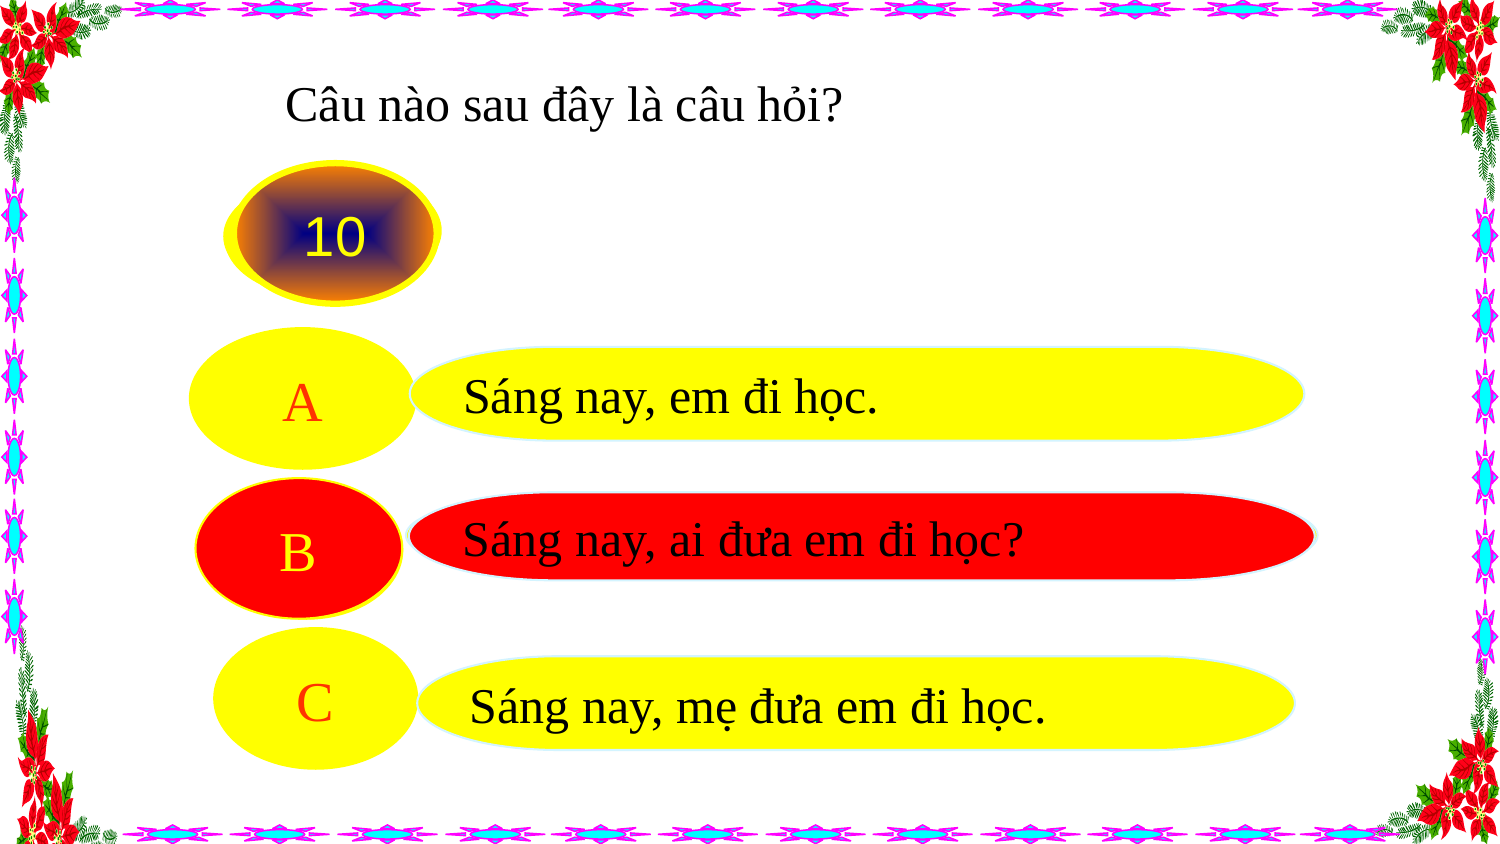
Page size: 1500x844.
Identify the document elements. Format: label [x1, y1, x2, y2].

text_box [0, 0, 1500, 844]
